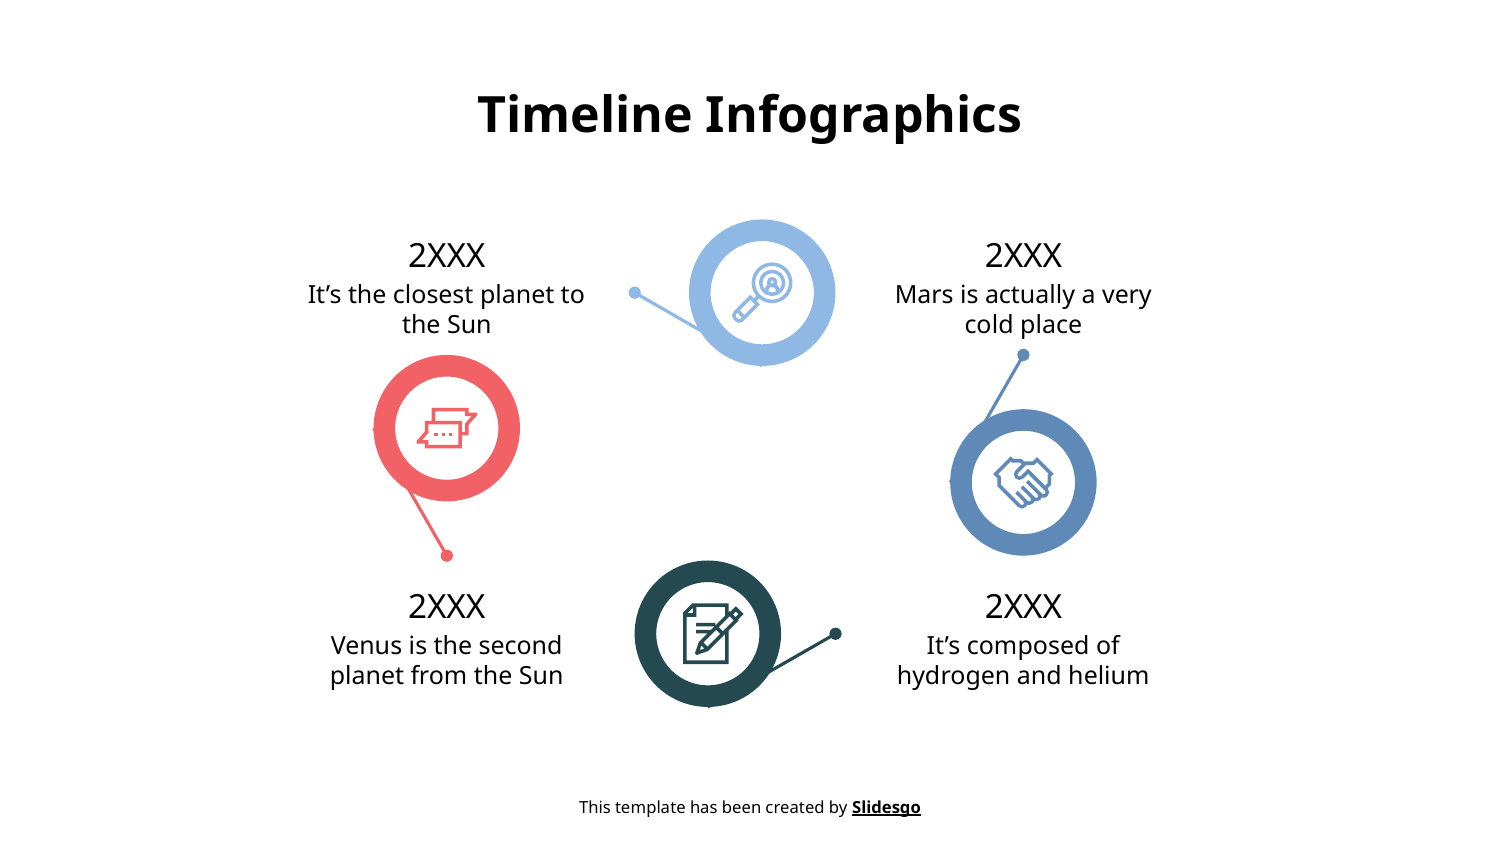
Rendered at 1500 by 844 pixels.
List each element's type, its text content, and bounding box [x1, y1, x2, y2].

text_box [373, 354, 520, 502]
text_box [283, 219, 610, 344]
text_box [993, 456, 1054, 509]
text_box [950, 409, 1097, 556]
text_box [283, 570, 611, 695]
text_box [731, 262, 793, 324]
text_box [860, 570, 1187, 695]
text_box [634, 560, 782, 707]
text_box [689, 219, 836, 366]
title Timeline Infographics [74, 67, 1426, 160]
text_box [416, 407, 478, 449]
text_box [683, 603, 744, 665]
text_box This template has been created by Slidesgo [503, 794, 996, 822]
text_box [860, 219, 1187, 344]
